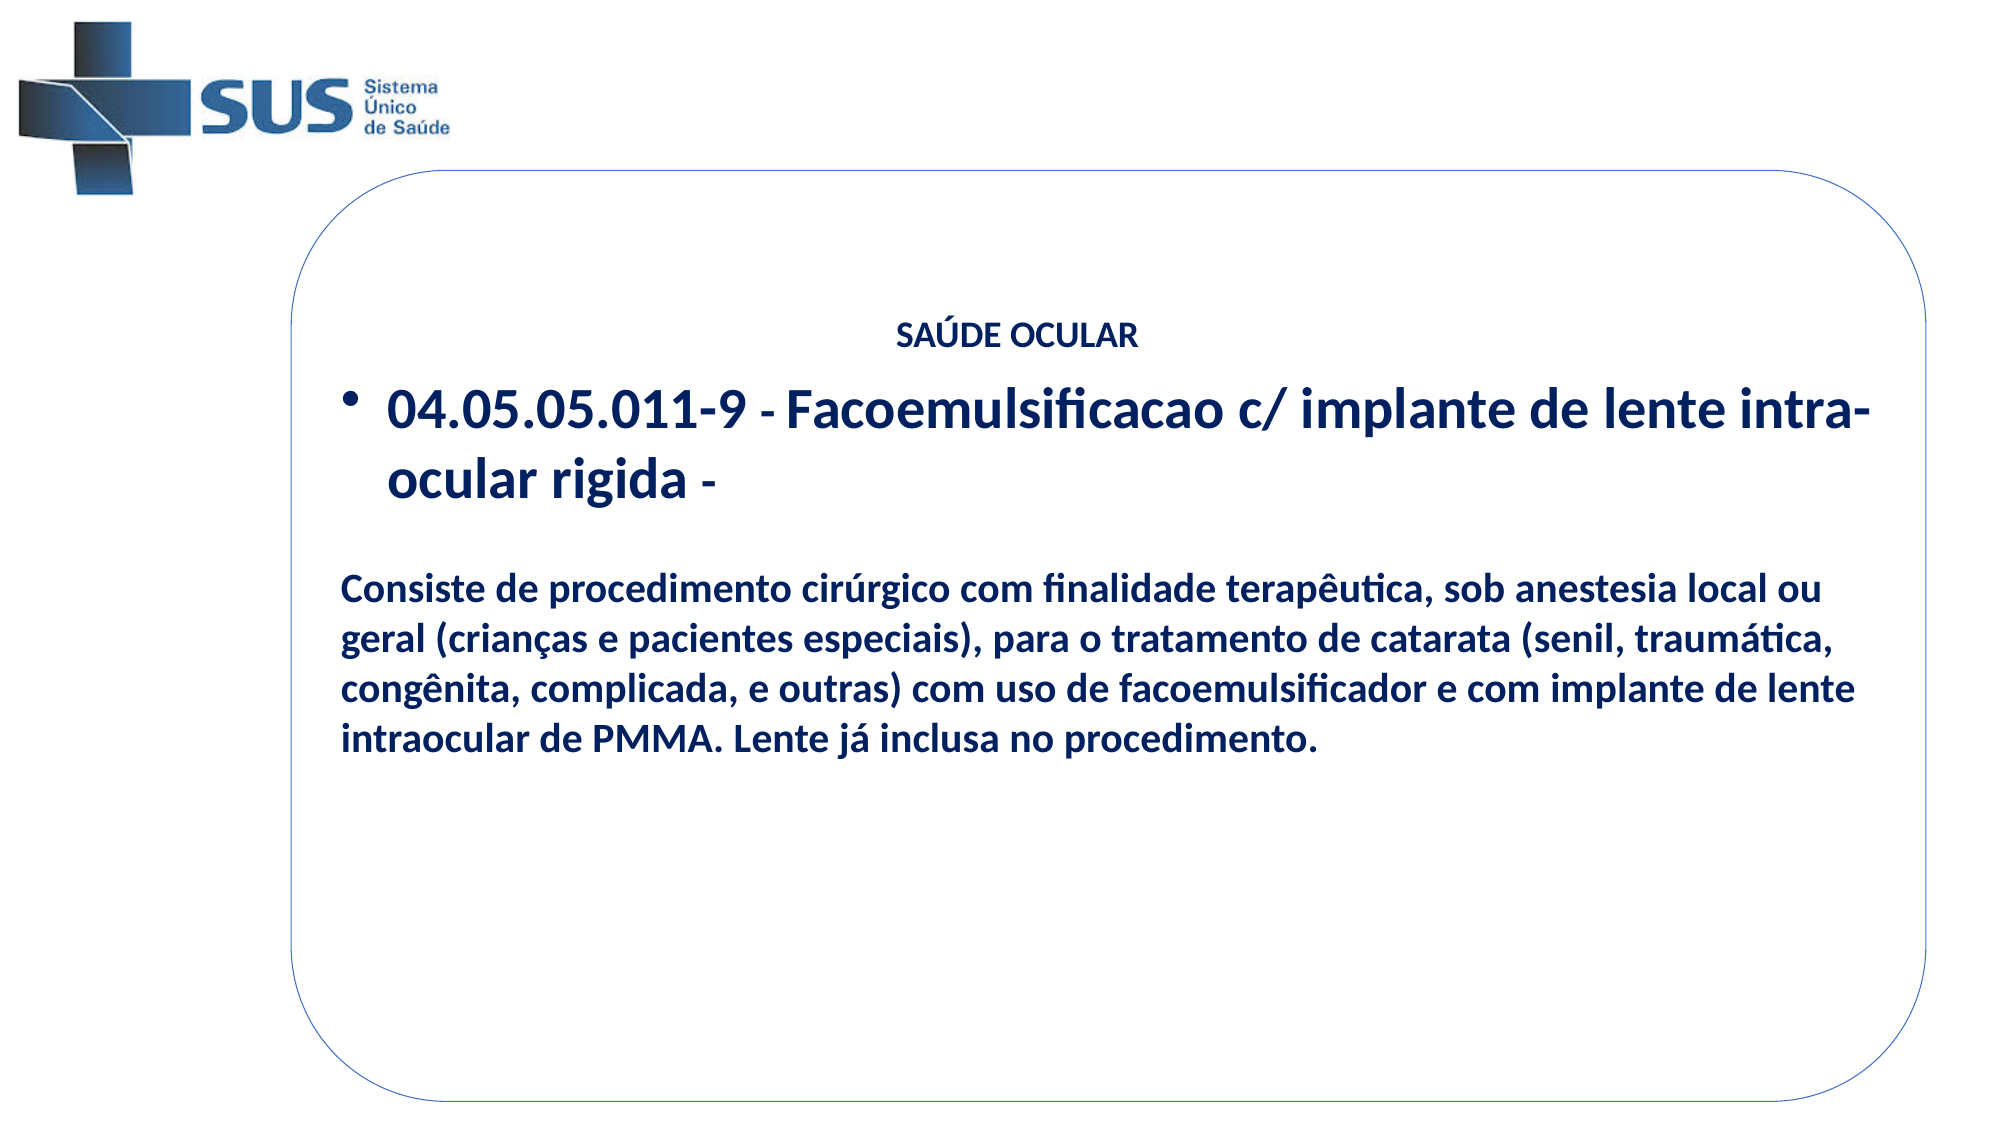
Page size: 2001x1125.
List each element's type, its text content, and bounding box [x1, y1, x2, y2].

text_box [290, 169, 1927, 1102]
text_box SAÚDE OCULAR [421, 302, 1615, 363]
picture [18, 21, 450, 196]
text_box 04.05.05.011-9 - Facoemulsificacao c/ implante de lente intra-ocular rigida - Consiste de procedimento cirúrgico com finalidade terapêutica, sob anestesia local ou geral (crianças e pacientes especiais), para o tratamento de catarata (senil, traumática, congênita, complicada, e outras) com uso de facoemulsificador e com implante de lente intraocular de PMMA. Lente já inclusa no procedimento. [326, 363, 1891, 818]
